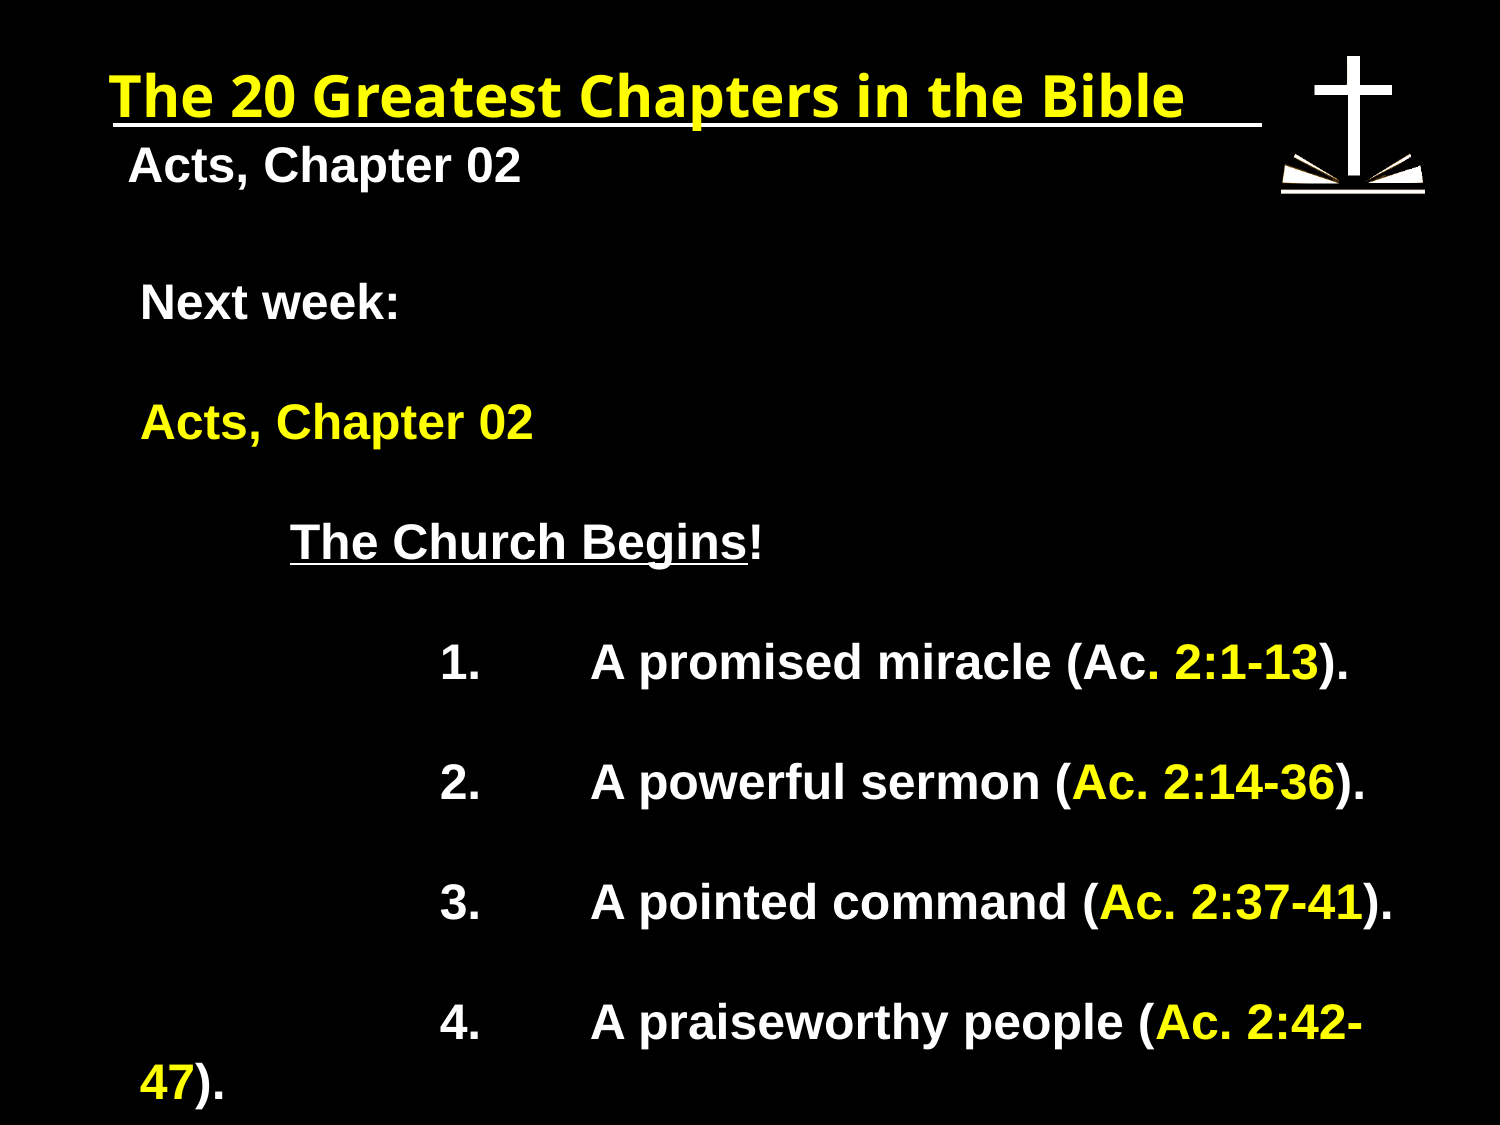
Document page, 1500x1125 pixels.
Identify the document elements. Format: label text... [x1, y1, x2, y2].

picture [1274, 49, 1434, 201]
text_box Next week: Acts, Chapter 02 The Church Begins! 1. A promised miracle (Ac. 2:1-13). 2. A powerful sermon (Ac. 2:14-36). 3. A pointed command (Ac. 2:37-41). 4. A praiseworthy people (Ac. 2:42-47). [124, 262, 1413, 1118]
text_box The 20 Greatest Chapters in the Bible [93, 51, 1271, 137]
text_box Acts, Chapter 02 [112, 137, 1263, 200]
